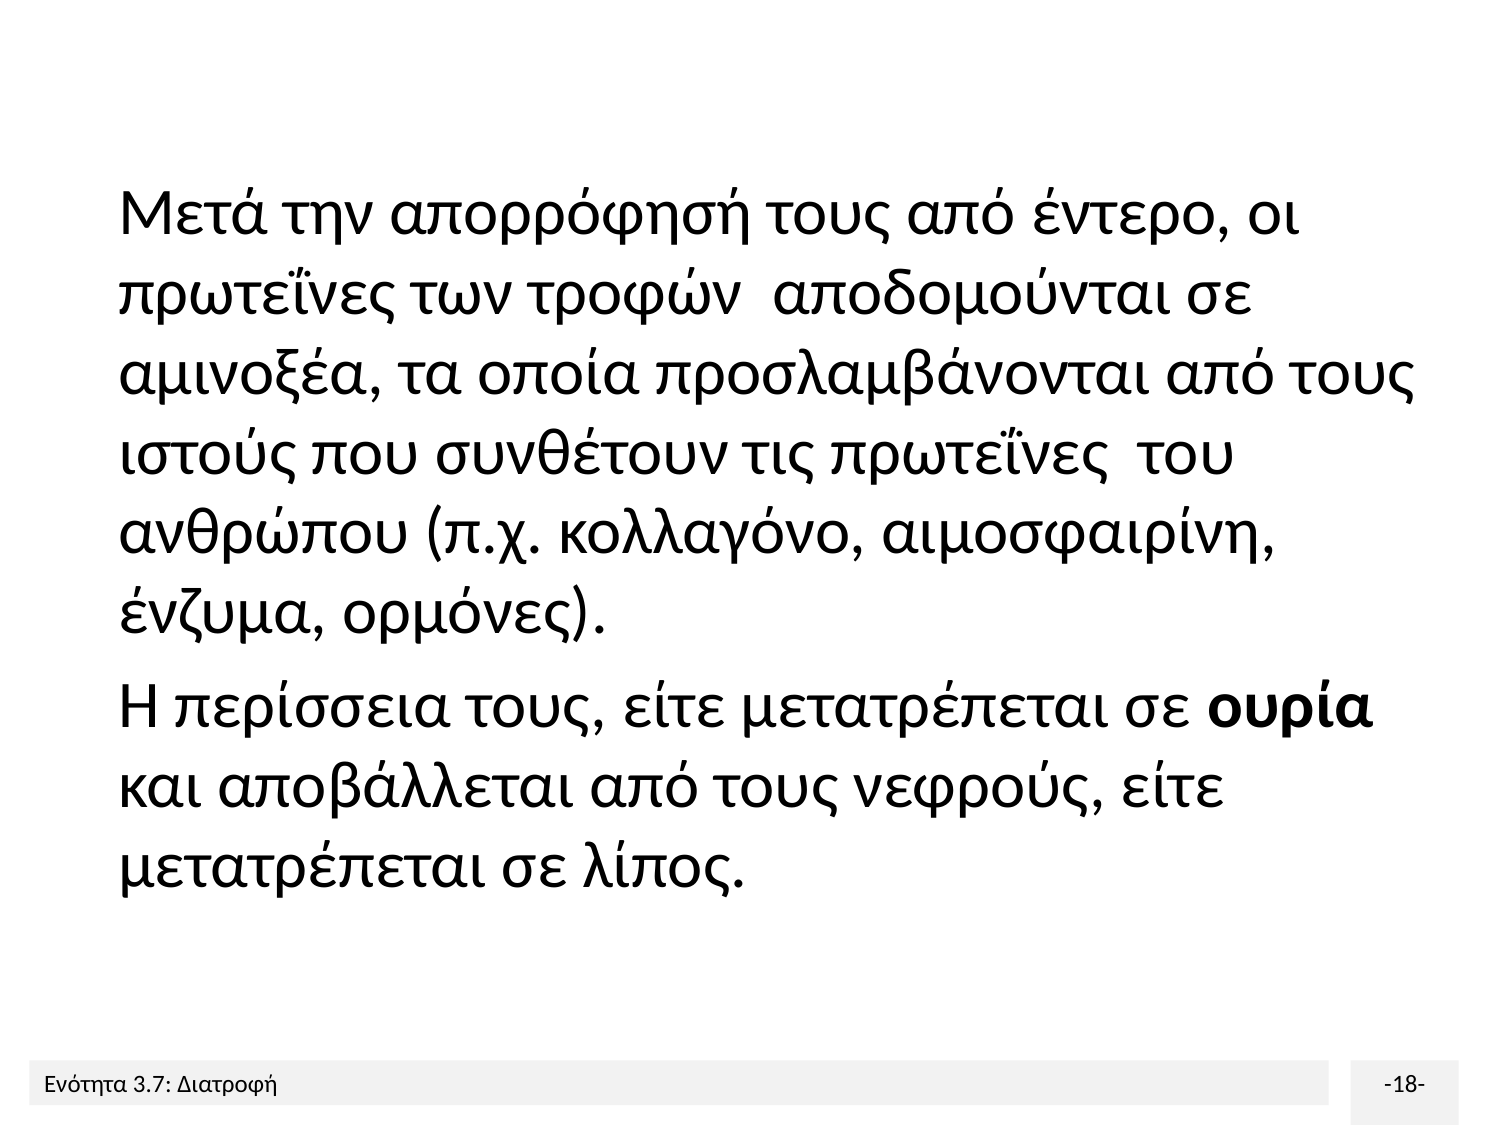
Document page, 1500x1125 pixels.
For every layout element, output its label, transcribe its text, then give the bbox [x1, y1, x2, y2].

list Μετά την απορρόφησή τους από έντερο, οι πρωτεΐνες των τροφών αποδομούνται σε αμινοξέα, τα οποία προσλαμβάνονται από τους ιστούς που συνθέτουν τις πρωτεΐνες του ανθρώπου (π.χ. κολλαγόνο, αιμοσφαιρίνη, ένζυμα, ορμόνες). Η περίσσεια τους, είτε μετατρέπεται σε ουρία και αποβάλλεται από τους νεφρούς, είτε μετατρέπεται σε λίπος. [103, 160, 1454, 903]
